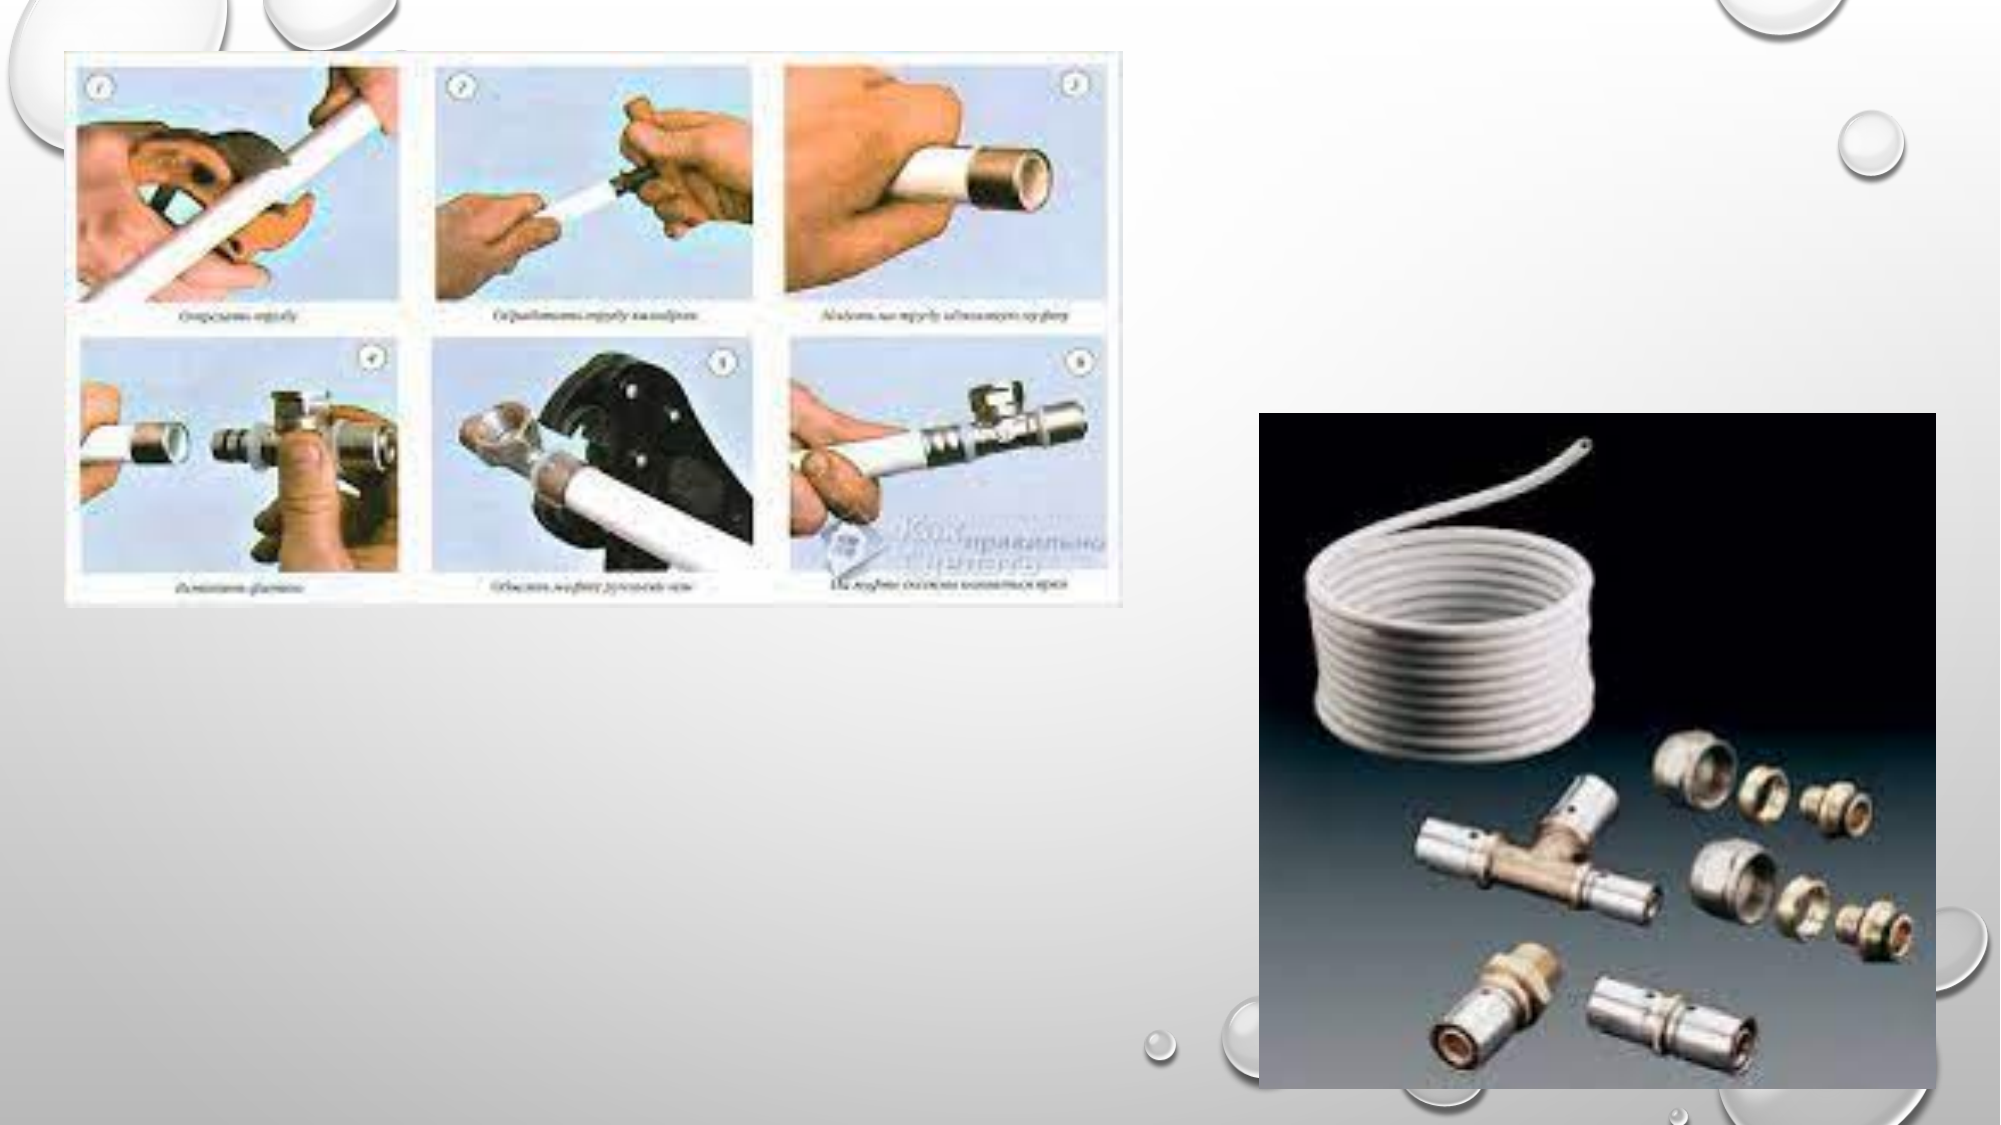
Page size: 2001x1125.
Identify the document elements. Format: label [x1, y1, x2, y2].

list [64, 51, 1123, 609]
picture [0, 0, 2000, 1125]
